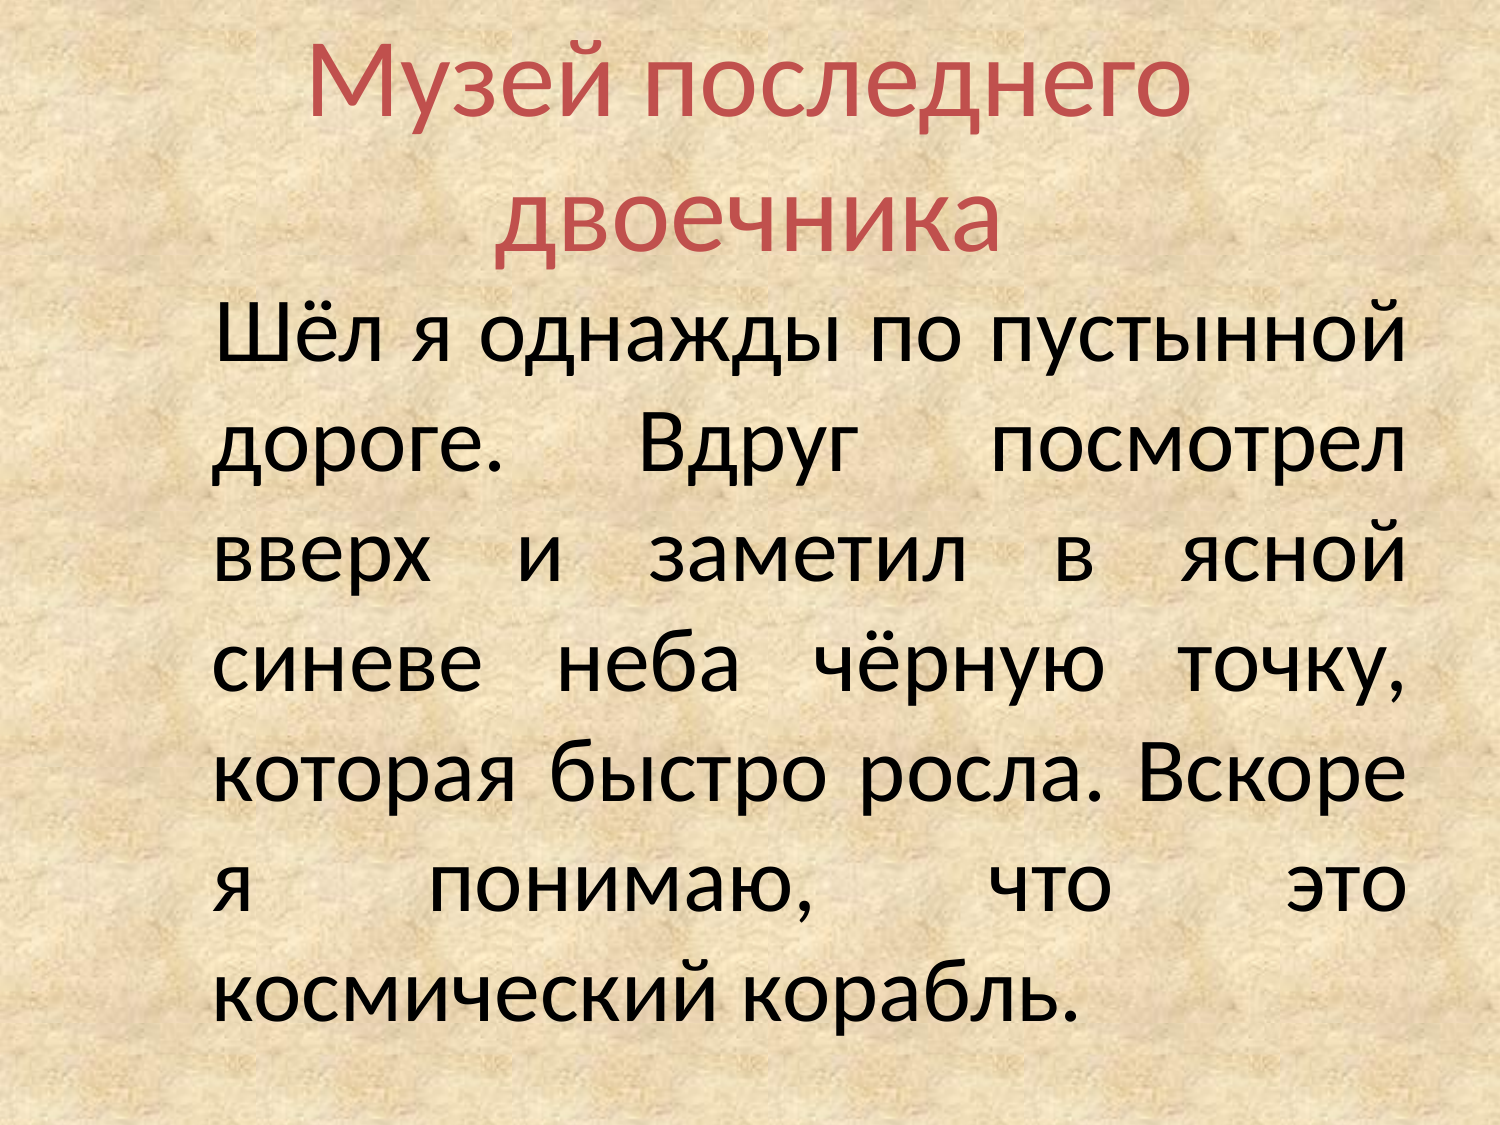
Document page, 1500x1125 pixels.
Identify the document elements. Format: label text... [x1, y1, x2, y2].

title Музей последнего двоечника [75, 45, 1425, 233]
list Шёл я однажды по пустынной дороге. Вдруг посмотрел вверх и заметил в ясной синеве неба чёрную точку, которая быстро росла. Вскоре я понимаю, что это космический корабль. [75, 262, 1425, 1043]
picture [0, 0, 1500, 1125]
